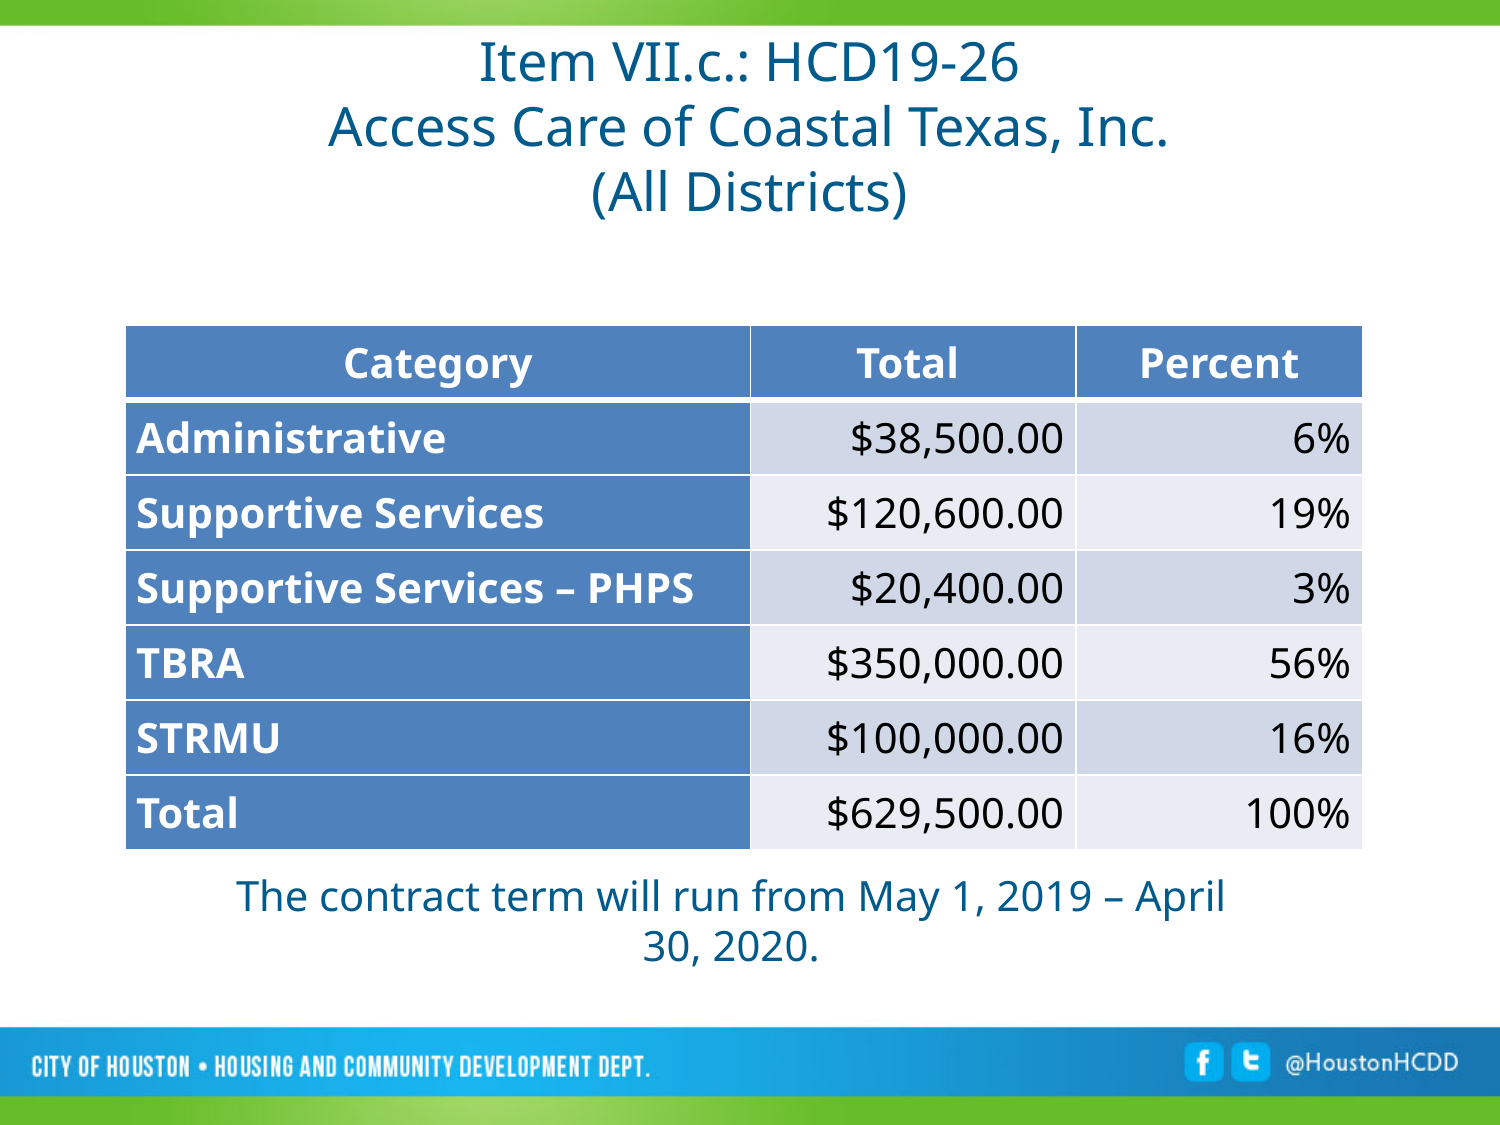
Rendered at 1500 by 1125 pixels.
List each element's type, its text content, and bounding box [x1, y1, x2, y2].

table_cell 16% [1077, 701, 1362, 774]
title Item VII.c.: HCD19-26 Access Care of Coastal Texas, Inc. (All Districts) [0, 24, 1500, 225]
table_cell $350,000.00 [751, 626, 1075, 699]
table_cell 100% [1077, 776, 1362, 849]
table_cell TBRA [126, 626, 750, 699]
table_header Total [751, 326, 1075, 397]
table_cell Administrative [126, 403, 750, 474]
table_cell $100,000.00 [751, 701, 1075, 774]
table_cell 19% [1077, 476, 1362, 549]
table_cell 56% [1077, 626, 1362, 699]
text_box The contract term will run from May 1, 2019 – April 30, 2020. [187, 862, 1275, 978]
table_cell STRMU [126, 701, 750, 774]
table_cell Supportive Services [126, 476, 750, 549]
picture [0, 225, 1500, 1125]
table_header Category [126, 326, 750, 397]
table_header Percent [1077, 326, 1362, 397]
table_cell $120,600.00 [751, 476, 1075, 549]
table_cell $20,400.00 [751, 551, 1075, 624]
table_cell Supportive Services – PHPS [126, 551, 750, 624]
table_cell $629,500.00 [751, 776, 1075, 849]
table_cell Total [126, 776, 750, 849]
table_cell 3% [1077, 551, 1362, 624]
picture [0, 0, 1500, 24]
table_cell $38,500.00 [751, 403, 1075, 474]
table_cell 6% [1077, 403, 1362, 474]
